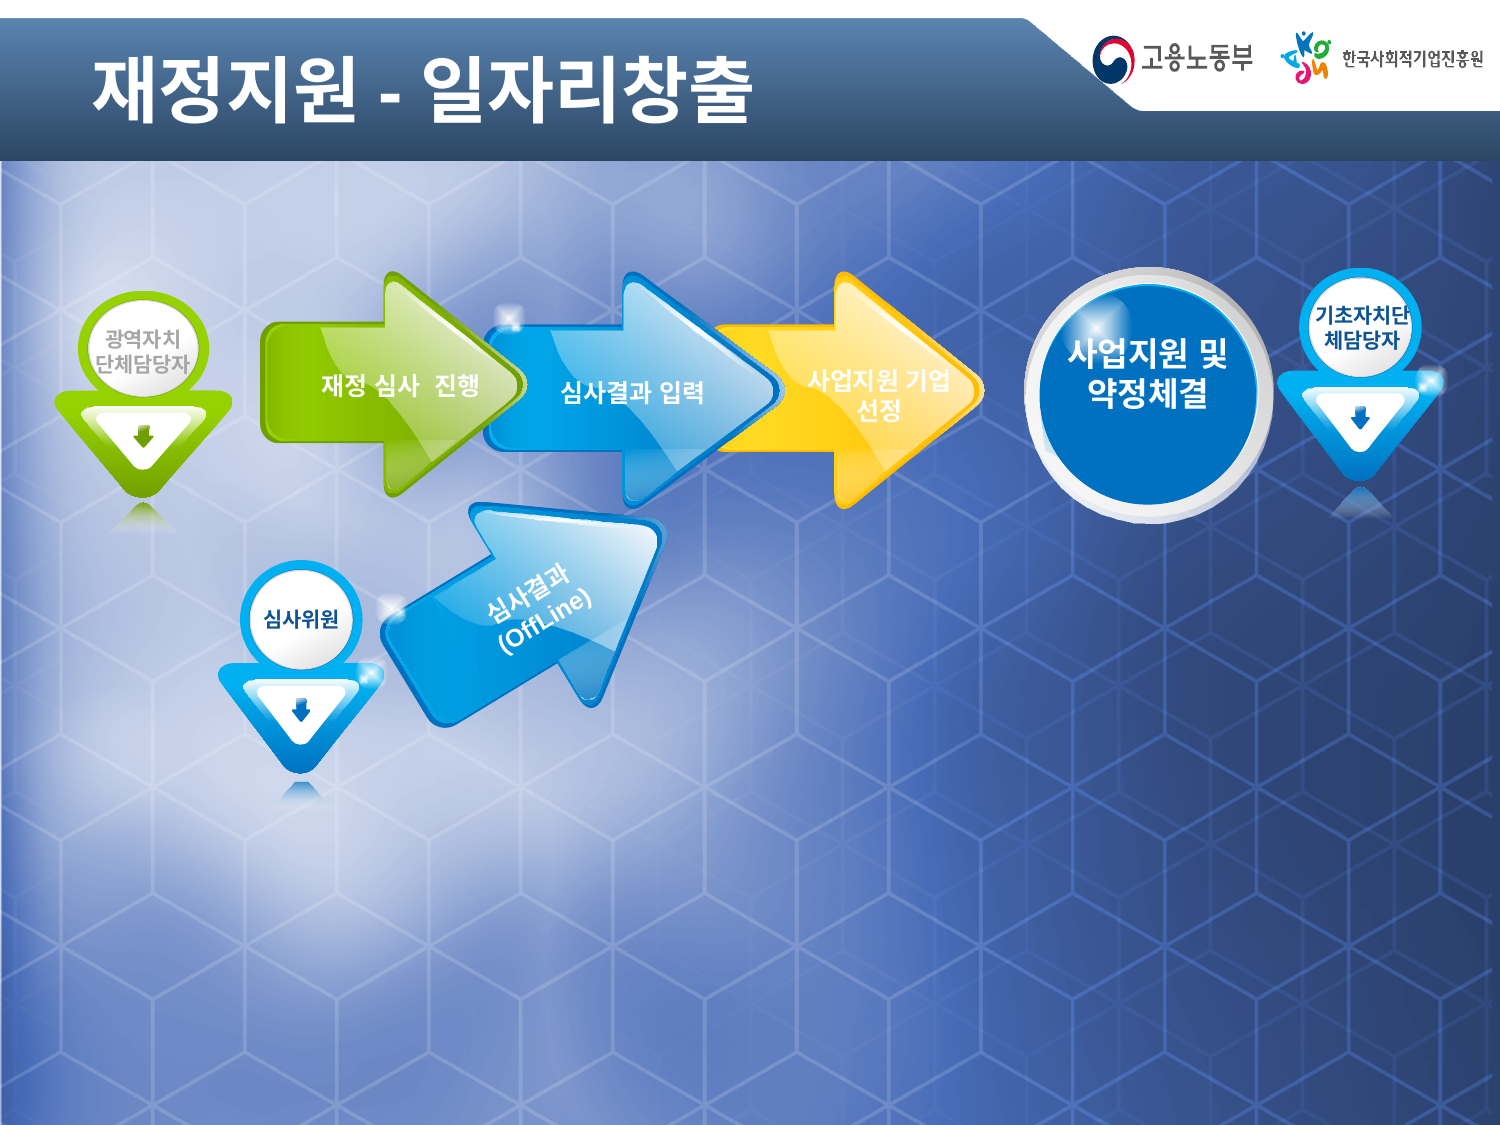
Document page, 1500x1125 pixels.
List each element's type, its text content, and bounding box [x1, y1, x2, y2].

title 재정지원-일자리창출 [76, 19, 1427, 159]
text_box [48, 266, 1449, 811]
picture [0, 161, 1500, 1125]
picture [0, 0, 1500, 111]
